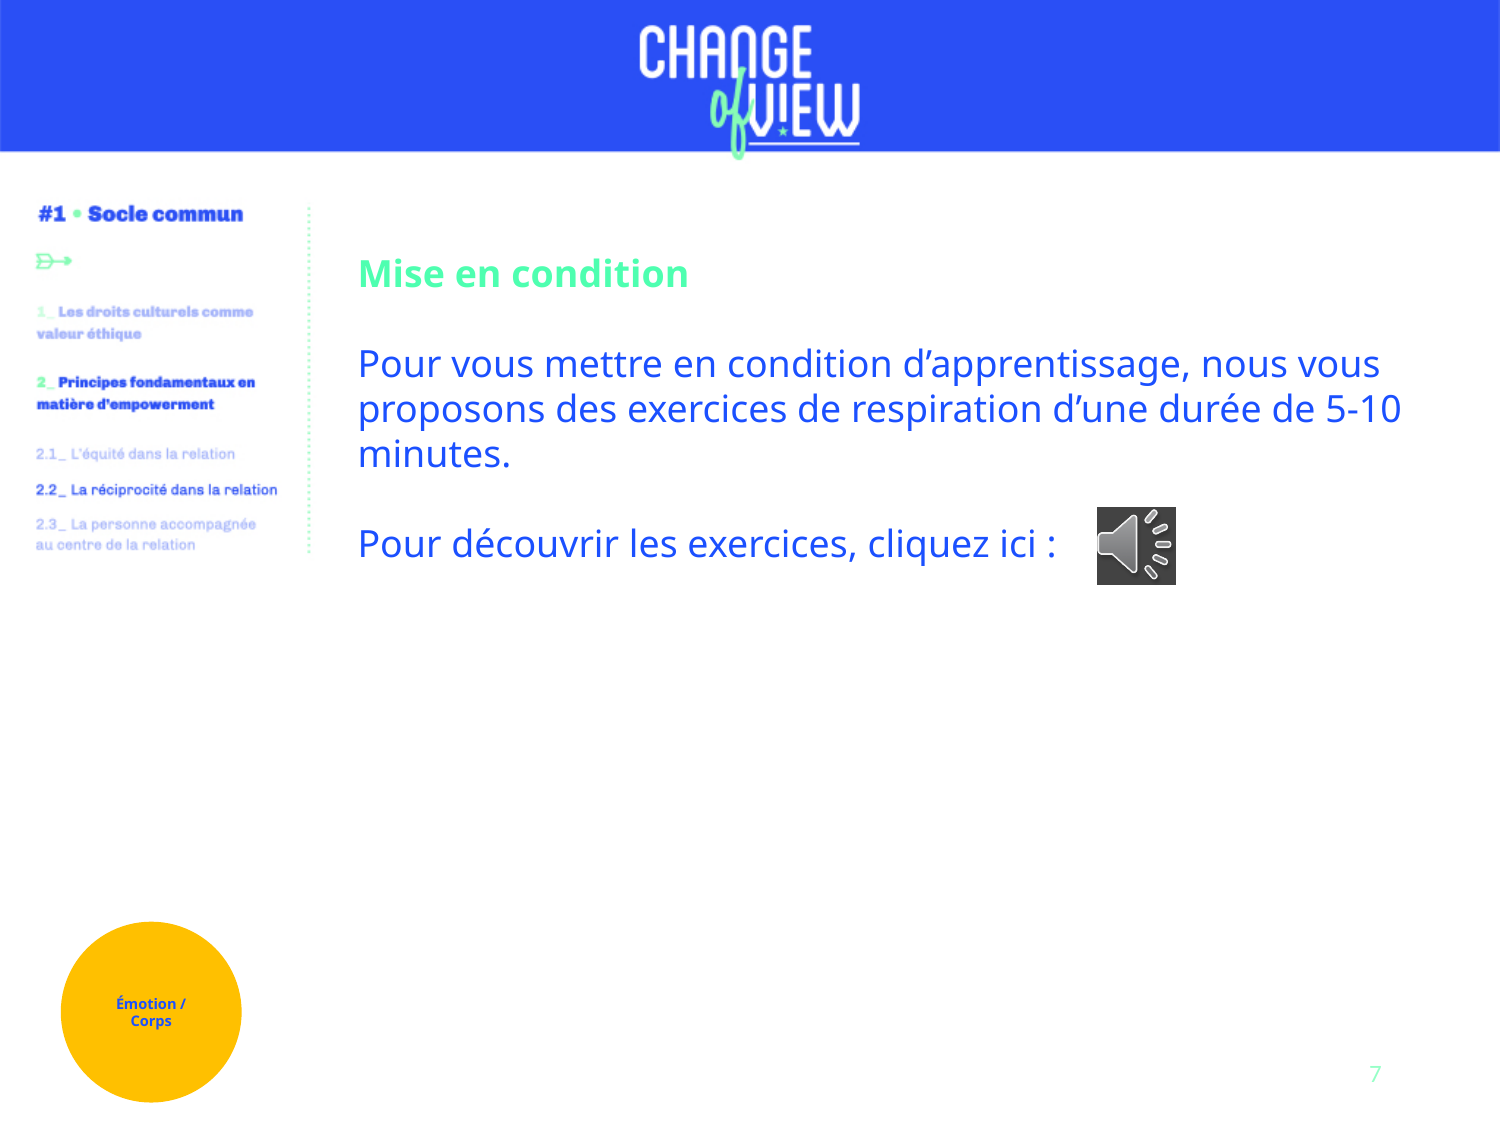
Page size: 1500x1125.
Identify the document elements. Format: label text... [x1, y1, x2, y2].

text_box Émotion / Corps [59, 920, 243, 1104]
text_box Mise en condition Pour vous mettre en condition d’apprentissage, nous vous proposons des exercices de respiration d’une durée de 5-10 minutes. Pour découvrir les exercices, cliquez ici : [342, 242, 1456, 662]
picture [0, 0, 1500, 1125]
slide_number 7 [1059, 1042, 1397, 1103]
